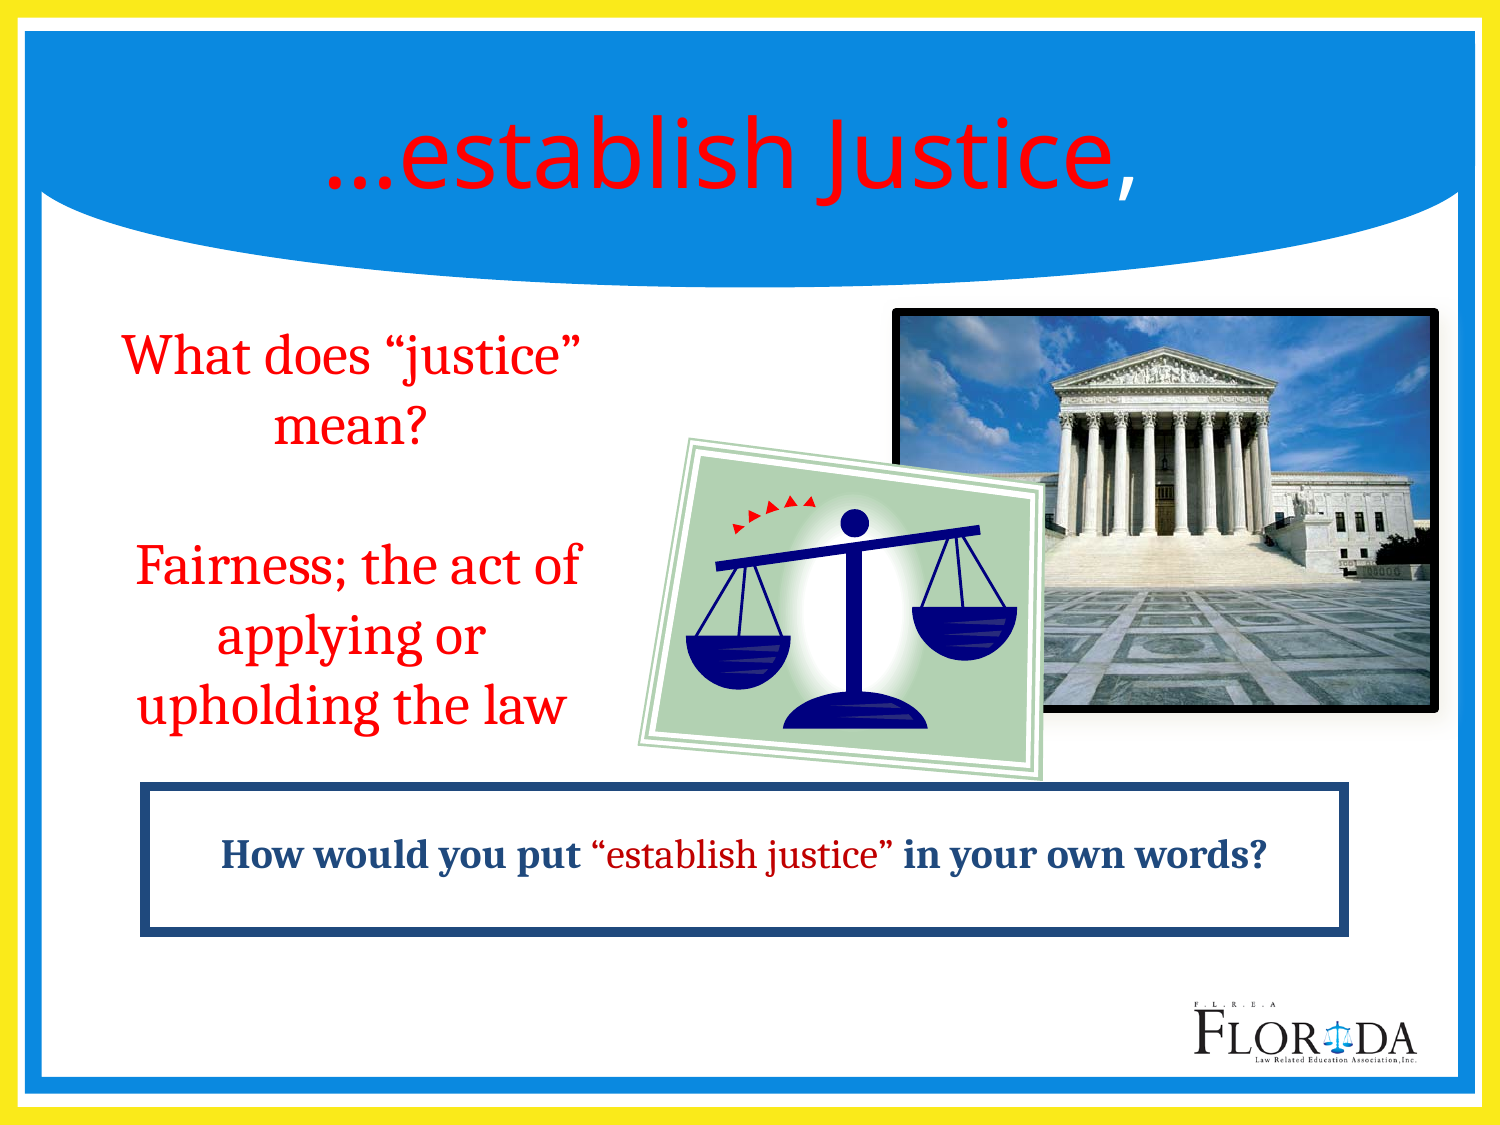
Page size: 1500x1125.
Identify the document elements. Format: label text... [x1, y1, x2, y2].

text_box How would you put “establish justice” in your own words? [145, 786, 1344, 933]
picture [637, 316, 1431, 782]
text_box …establish Justice, [0, 89, 1499, 210]
picture [1175, 987, 1448, 1068]
text_box What does “justice” mean? Fairness; the act of applying or upholding the law [105, 316, 599, 642]
